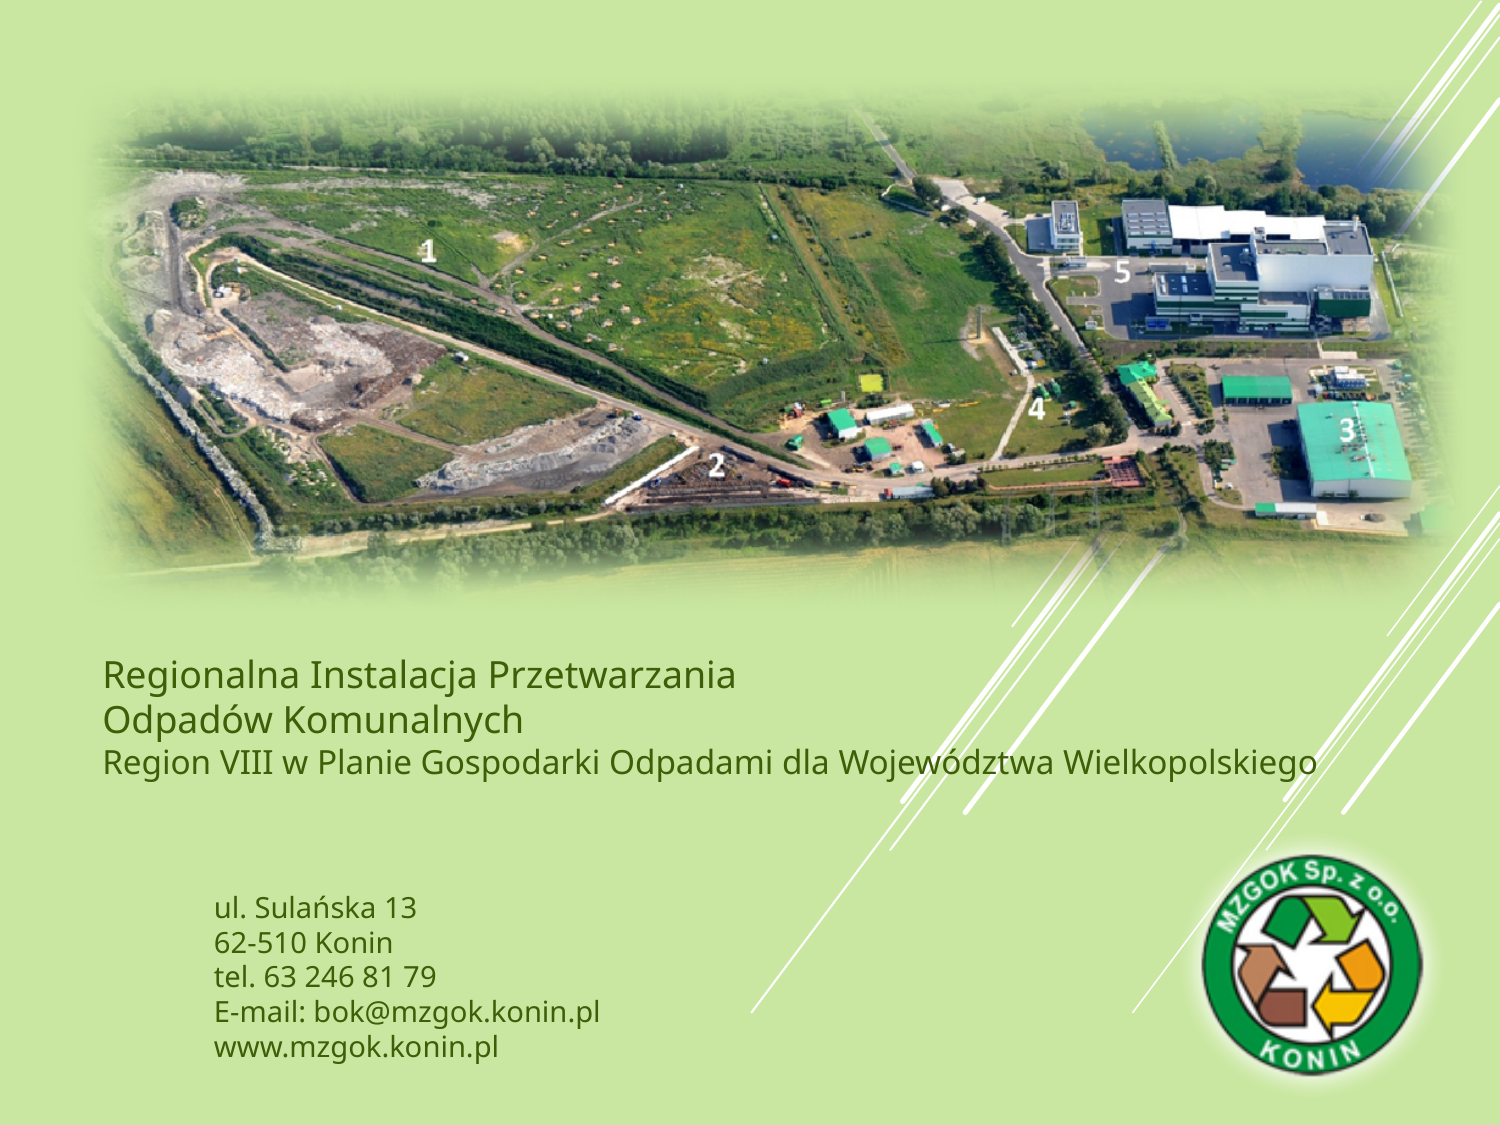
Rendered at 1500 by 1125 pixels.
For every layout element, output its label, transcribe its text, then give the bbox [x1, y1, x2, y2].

text_box ul. Sulańska 13 62-510 Konin tel. 63 246 81 79 E-mail: bok@mzgok.konin.pl www.mzgok.konin.pl [199, 881, 625, 1072]
text_box Regionalna Instalacja Przetwarzania Odpadów Komunalnych Region VIII w Planie Gospodarki Odpadami dla Województwa Wielkopolskiego [87, 643, 1450, 789]
picture [72, 78, 1466, 612]
picture [1174, 828, 1451, 1105]
subtitle [145, 789, 1259, 898]
